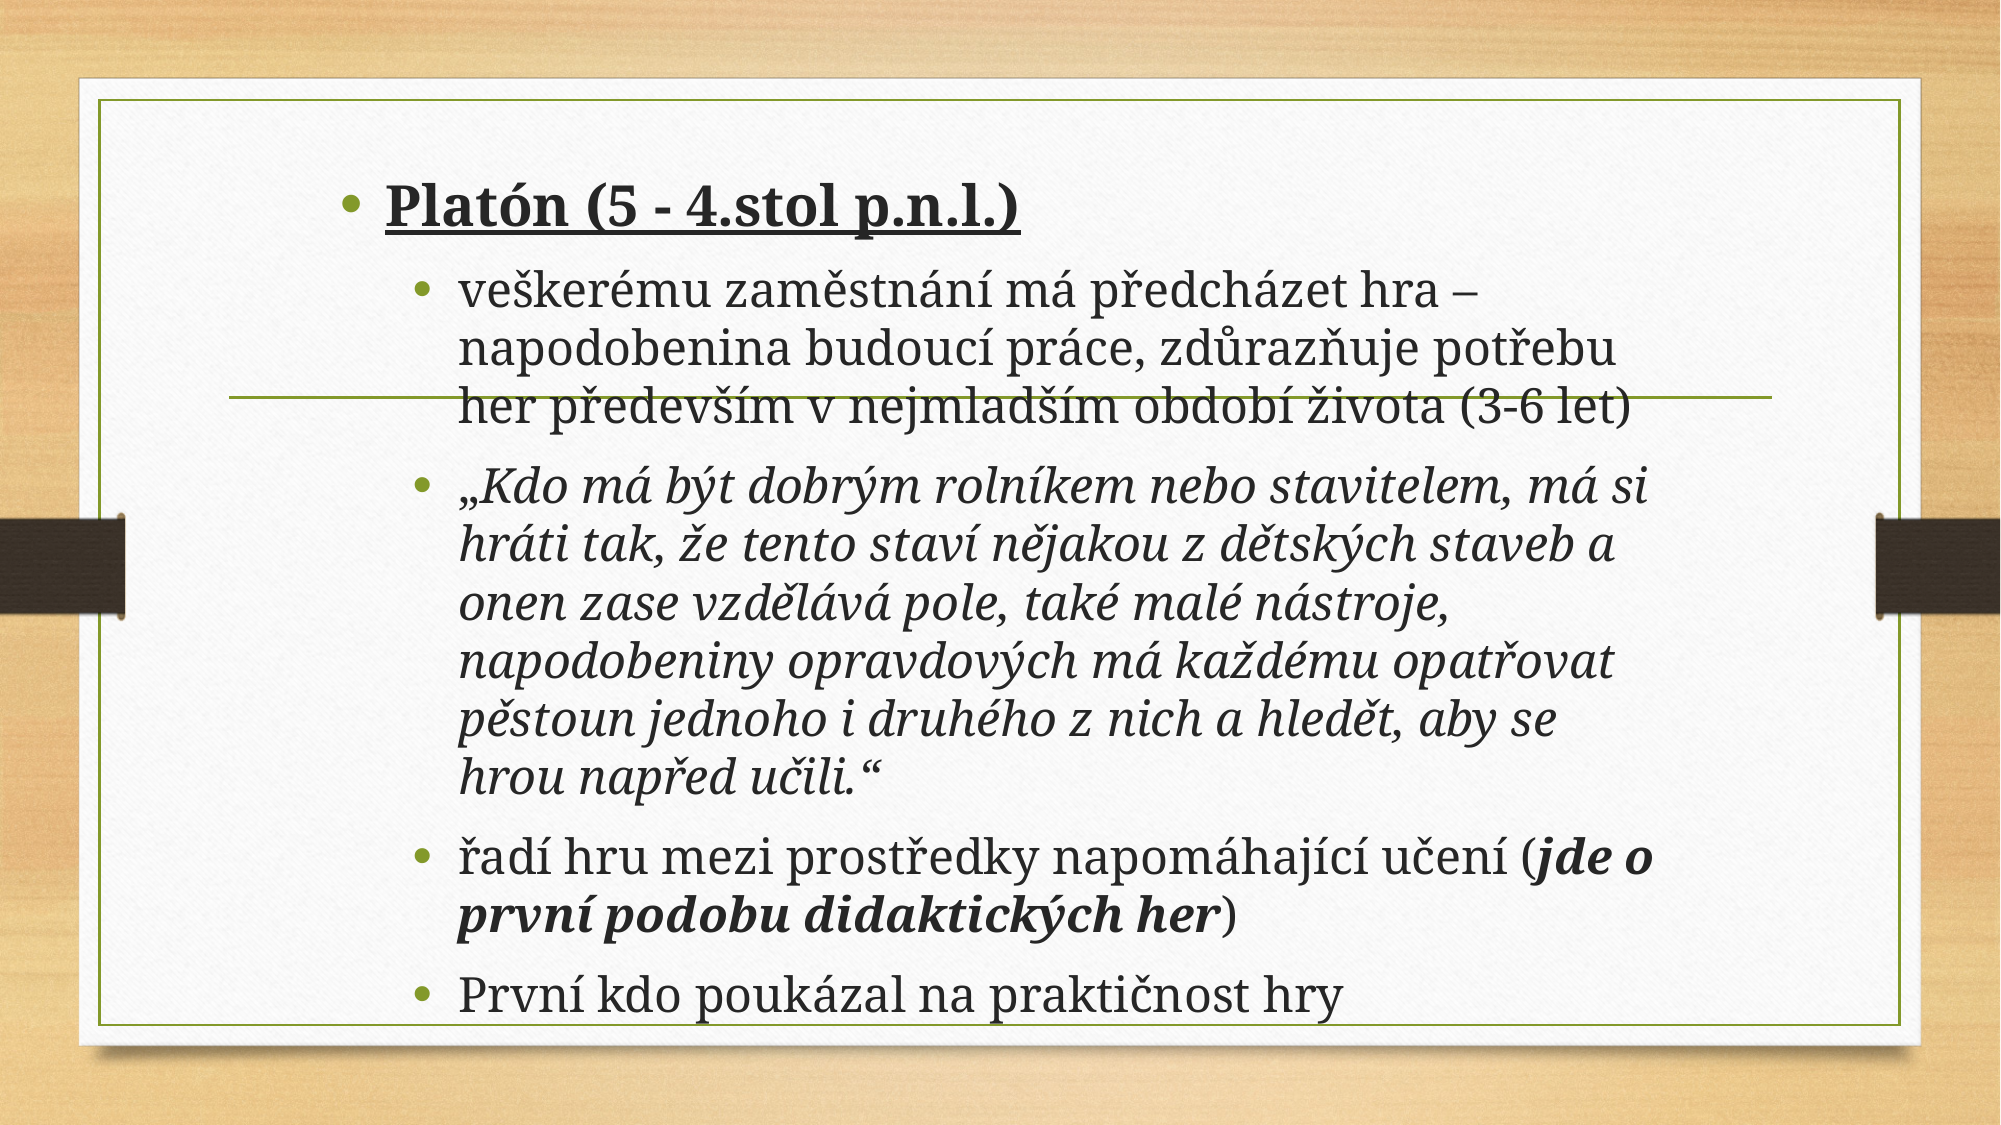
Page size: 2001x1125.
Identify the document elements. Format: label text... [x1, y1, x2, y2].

picture [0, 0, 2001, 1125]
list Platón (5 - 4.stol p.n.l.) veškerému zaměstnání má předcházet hra – napodobenina budoucí práce, zdůrazňuje potřebu her především v nejmladším období života (3-6 let) „Kdo má být dobrým rolníkem nebo stavitelem, má si hráti tak, že tento staví nějakou z dětských staveb a onen zase vzdělává pole, také malé nástroje, napodobeniny opravdových má každému opatřovat pěstoun jednoho i druhého z nich a hledět, aby se hrou napřed učili.“ řadí hru mezi prostředky napomáhající učení (jde o první podobu didaktických her) První kdo poukázal na praktičnost hry [324, 90, 1675, 1047]
